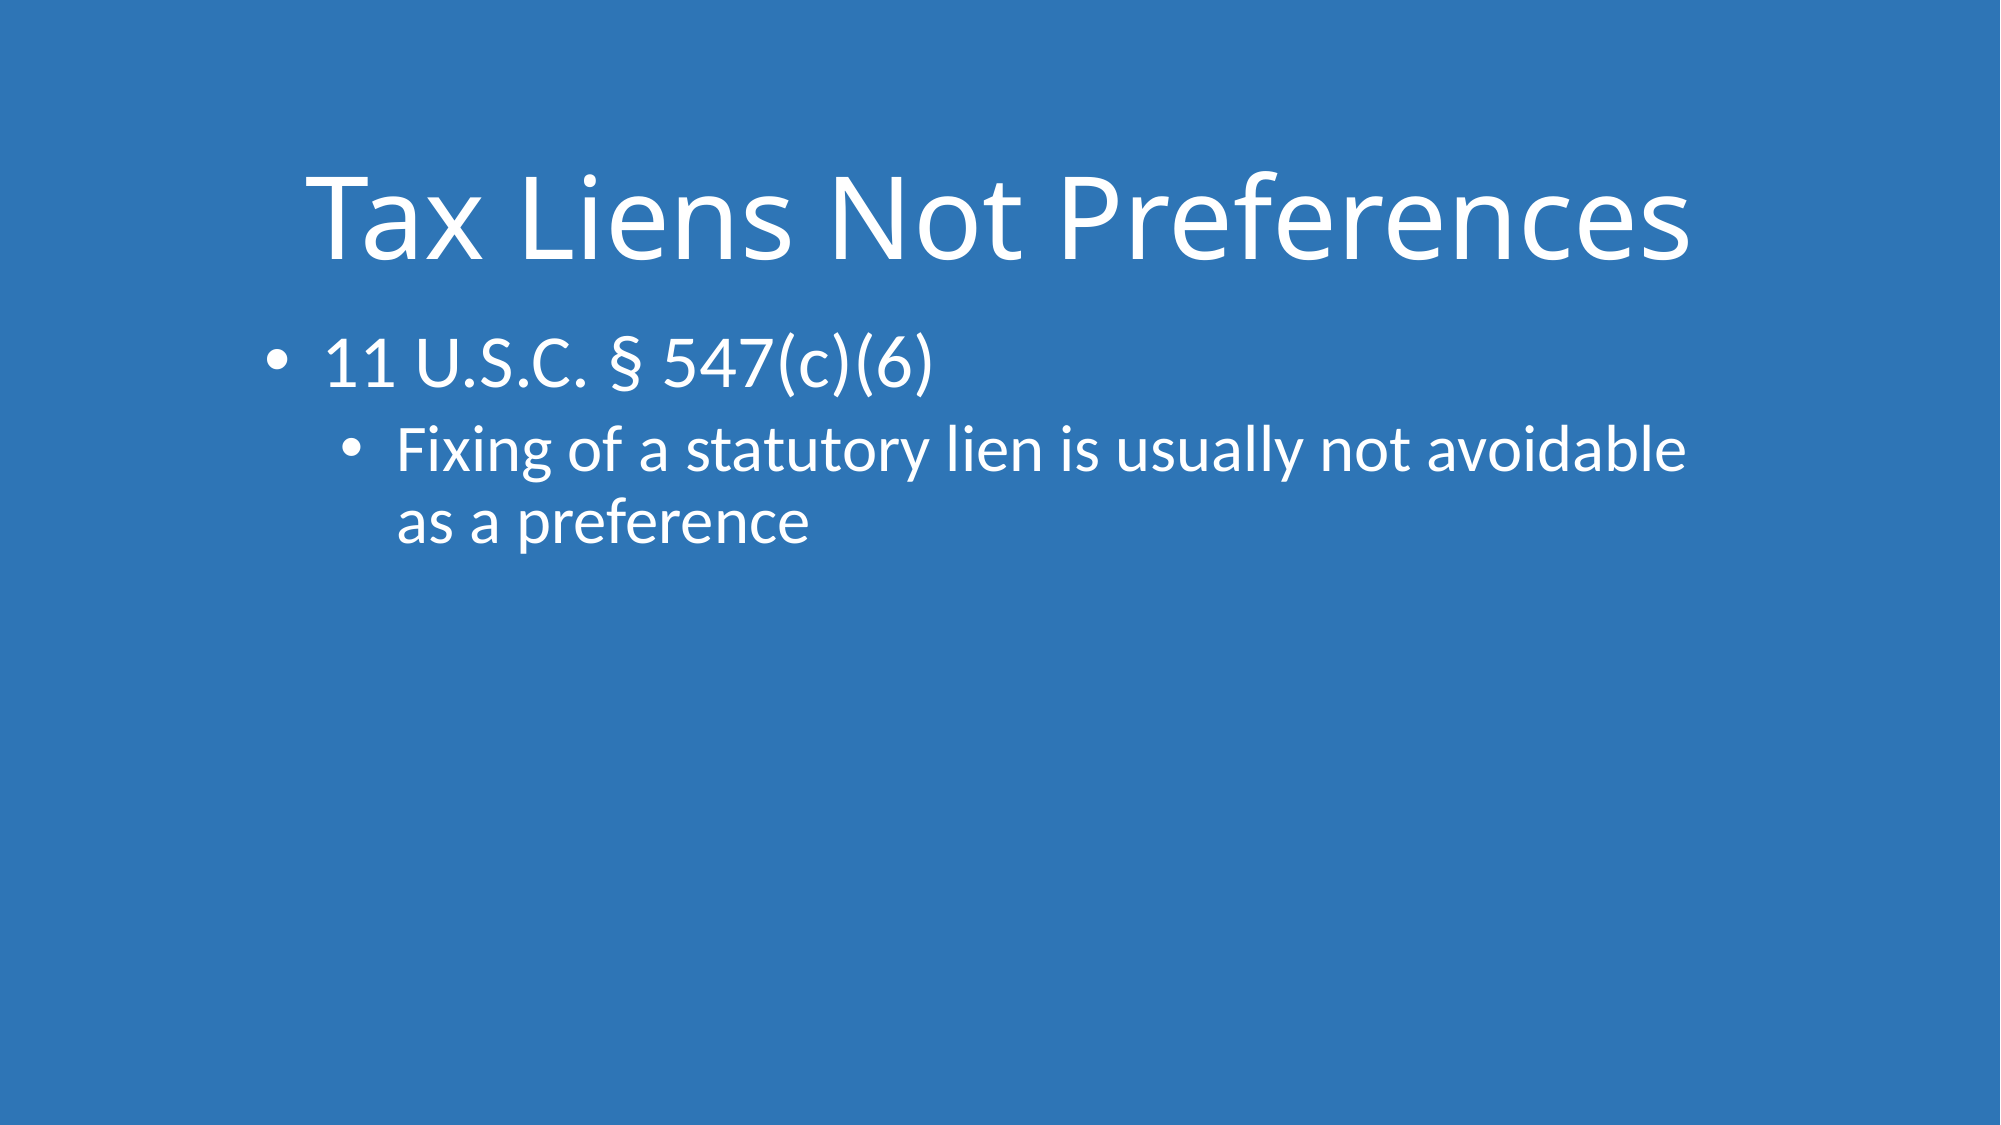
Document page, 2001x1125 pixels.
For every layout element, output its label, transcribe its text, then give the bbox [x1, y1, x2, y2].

subtitle 11 U.S.C. § 547(c)(6) Fixing of a statutory lien is usually not avoidable as a preference [249, 315, 1750, 925]
title Tax Liens Not Preferences [249, 151, 1750, 293]
